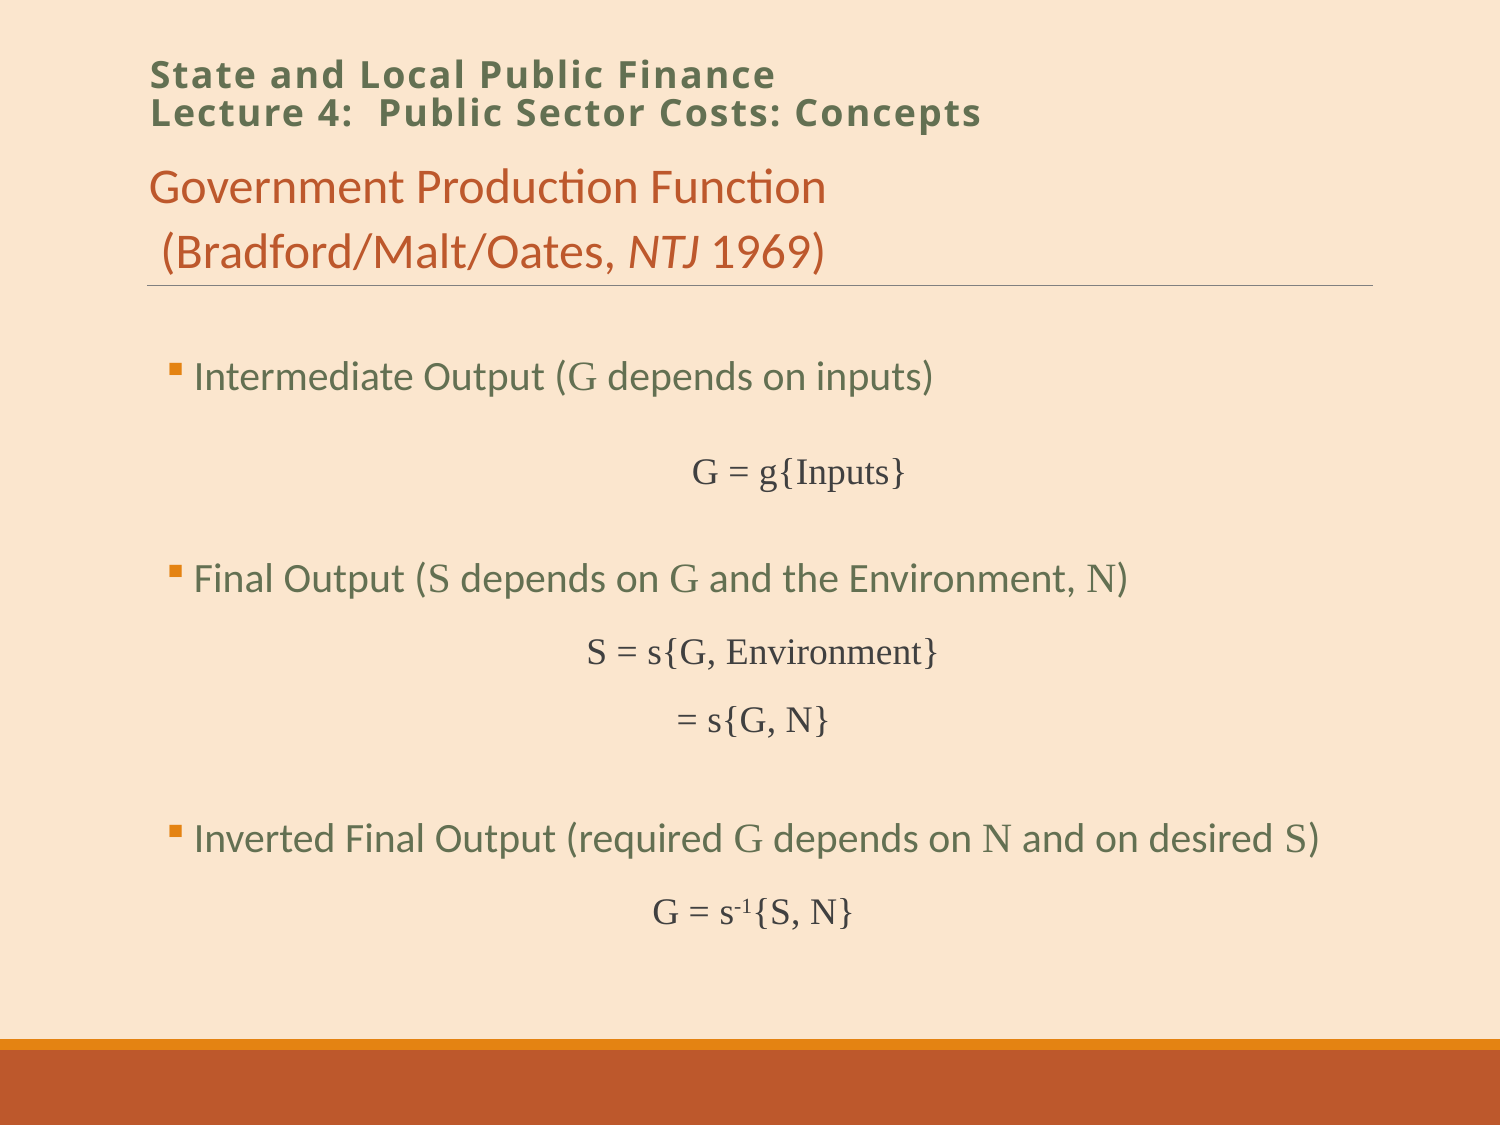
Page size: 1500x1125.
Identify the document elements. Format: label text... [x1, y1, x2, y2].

list Government Production Function (Bradford/Malt/Oates, NTJ 1969) Intermediate Output (G depends on inputs) G = g{Inputs} Final Output (S depends on G and the Environment, N) S = s{G, Environment} = s{G, N} Inverted Final Output (required G depends on N and on desired S) G = s-1{S, N} [135, 162, 1373, 953]
text_box State and Local Public Finance Lecture 4: Public Sector Costs: Concepts [135, 50, 1373, 147]
